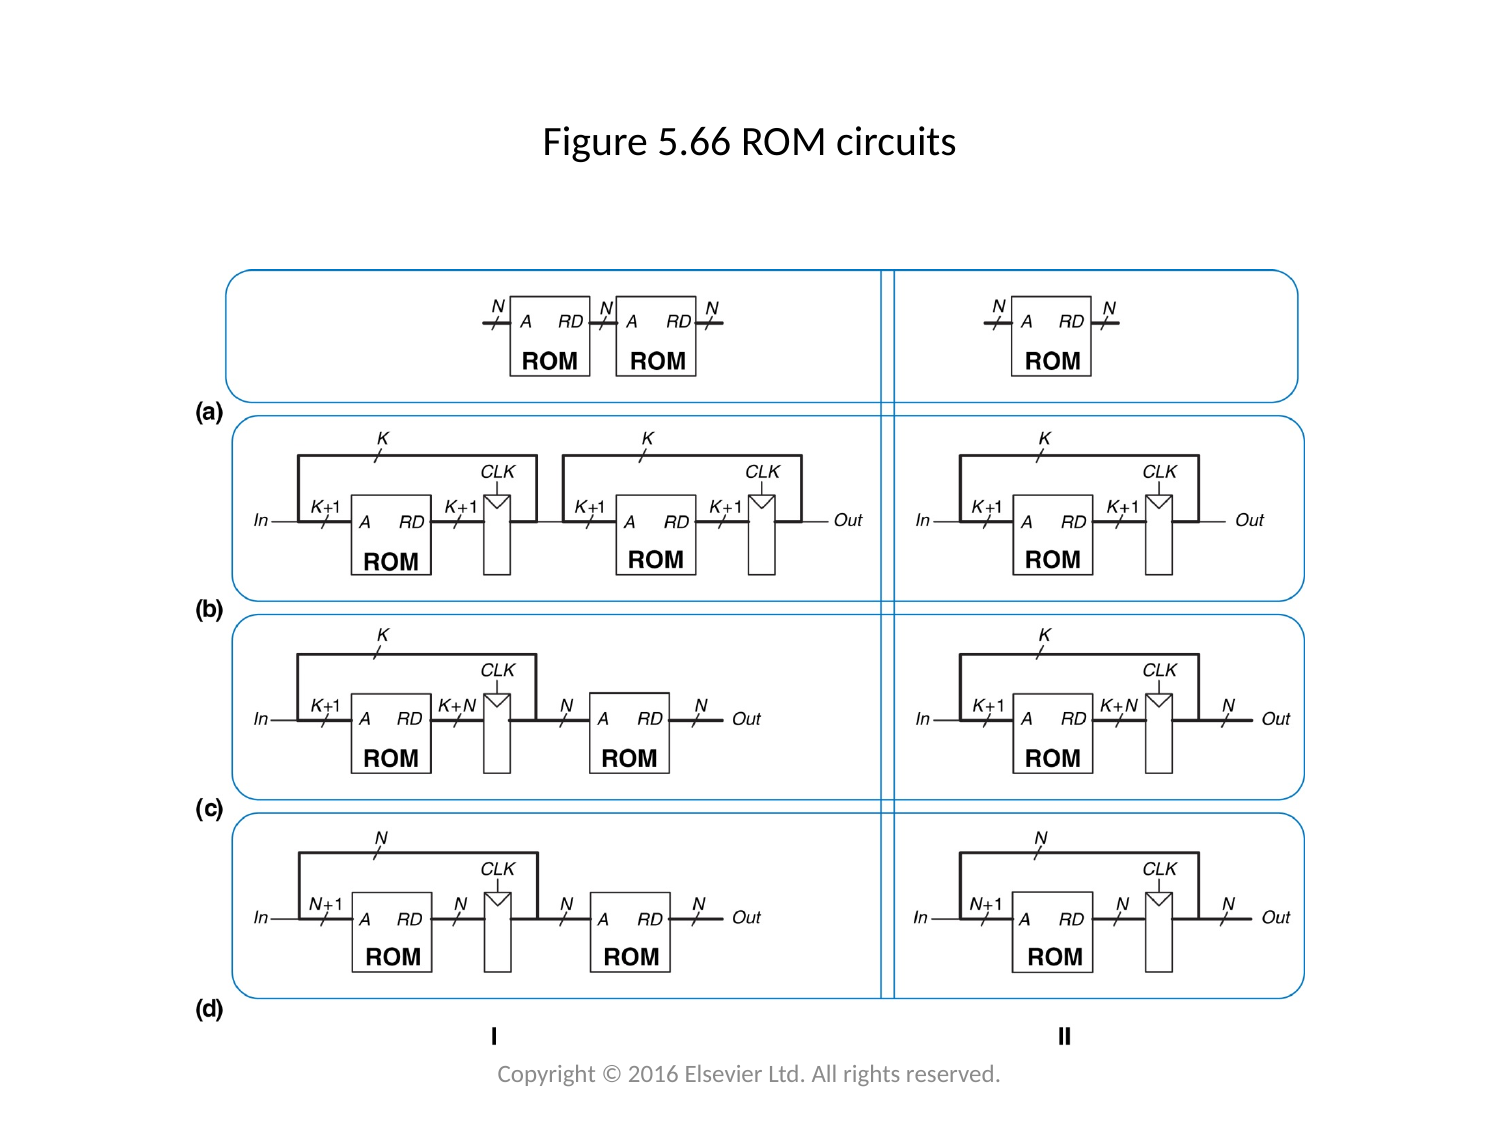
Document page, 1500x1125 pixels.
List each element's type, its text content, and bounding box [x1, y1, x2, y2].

footer Copyright © 2016 Elsevier Ltd. All rights reserved. [431, 1060, 1069, 1103]
picture [195, 269, 1305, 1051]
title Figure 5.66 ROM circuits [75, 45, 1425, 233]
